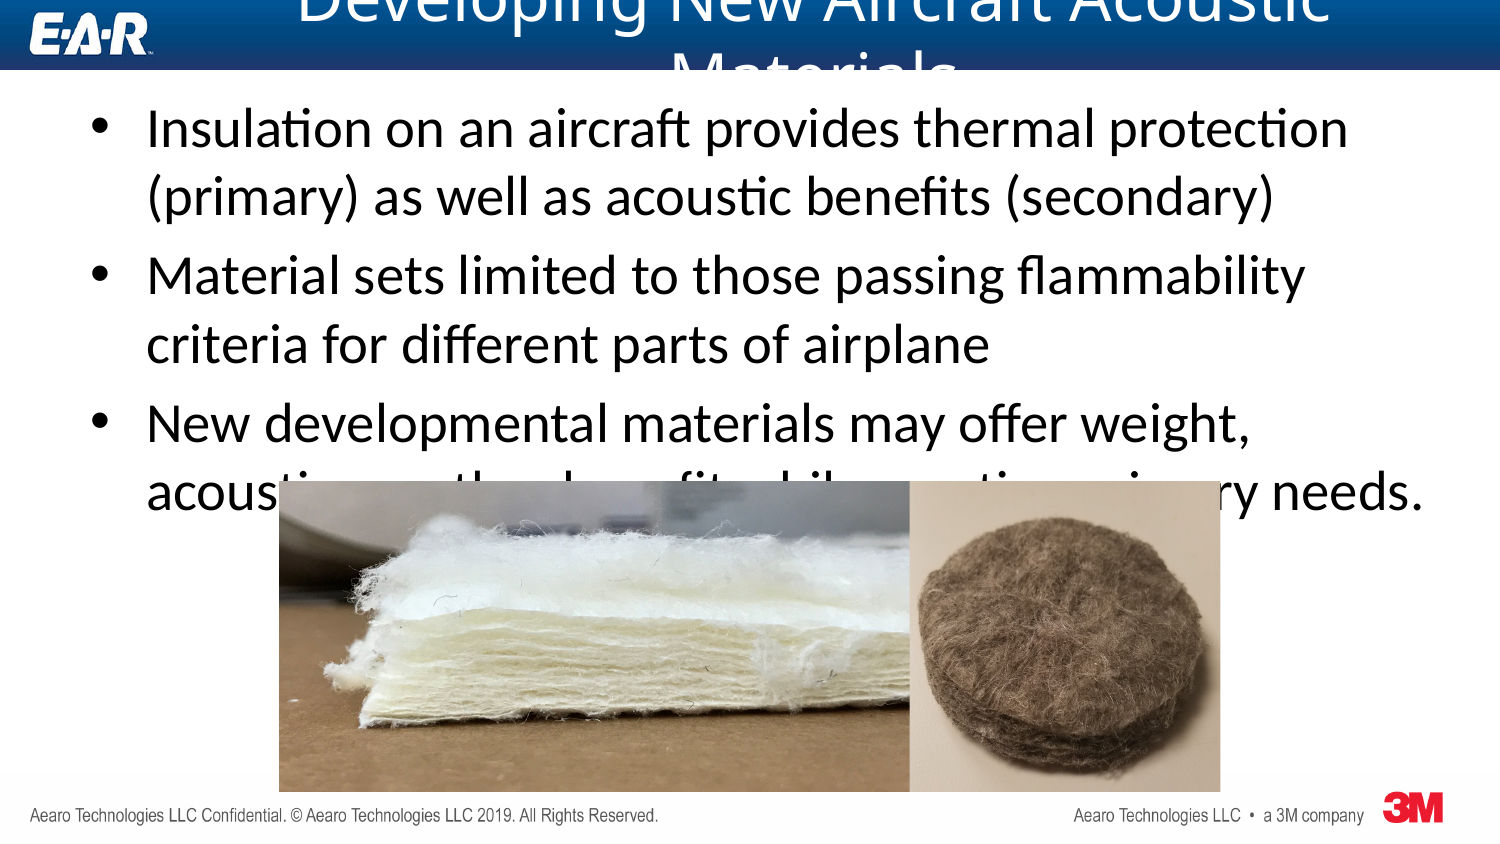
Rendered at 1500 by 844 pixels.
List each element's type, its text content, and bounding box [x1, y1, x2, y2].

picture [0, 480, 1500, 844]
picture [0, 0, 1500, 70]
list Insulation on an aircraft provides thermal protection (primary) as well as acoustic benefits (secondary) Material sets limited to those passing flammability criteria for different parts of airplane New developmental materials may offer weight, acoustic, or other benefit while meeting primary needs. [75, 83, 1470, 567]
title Developing New Aircraft Acoustic Materials [203, 1, 1425, 69]
